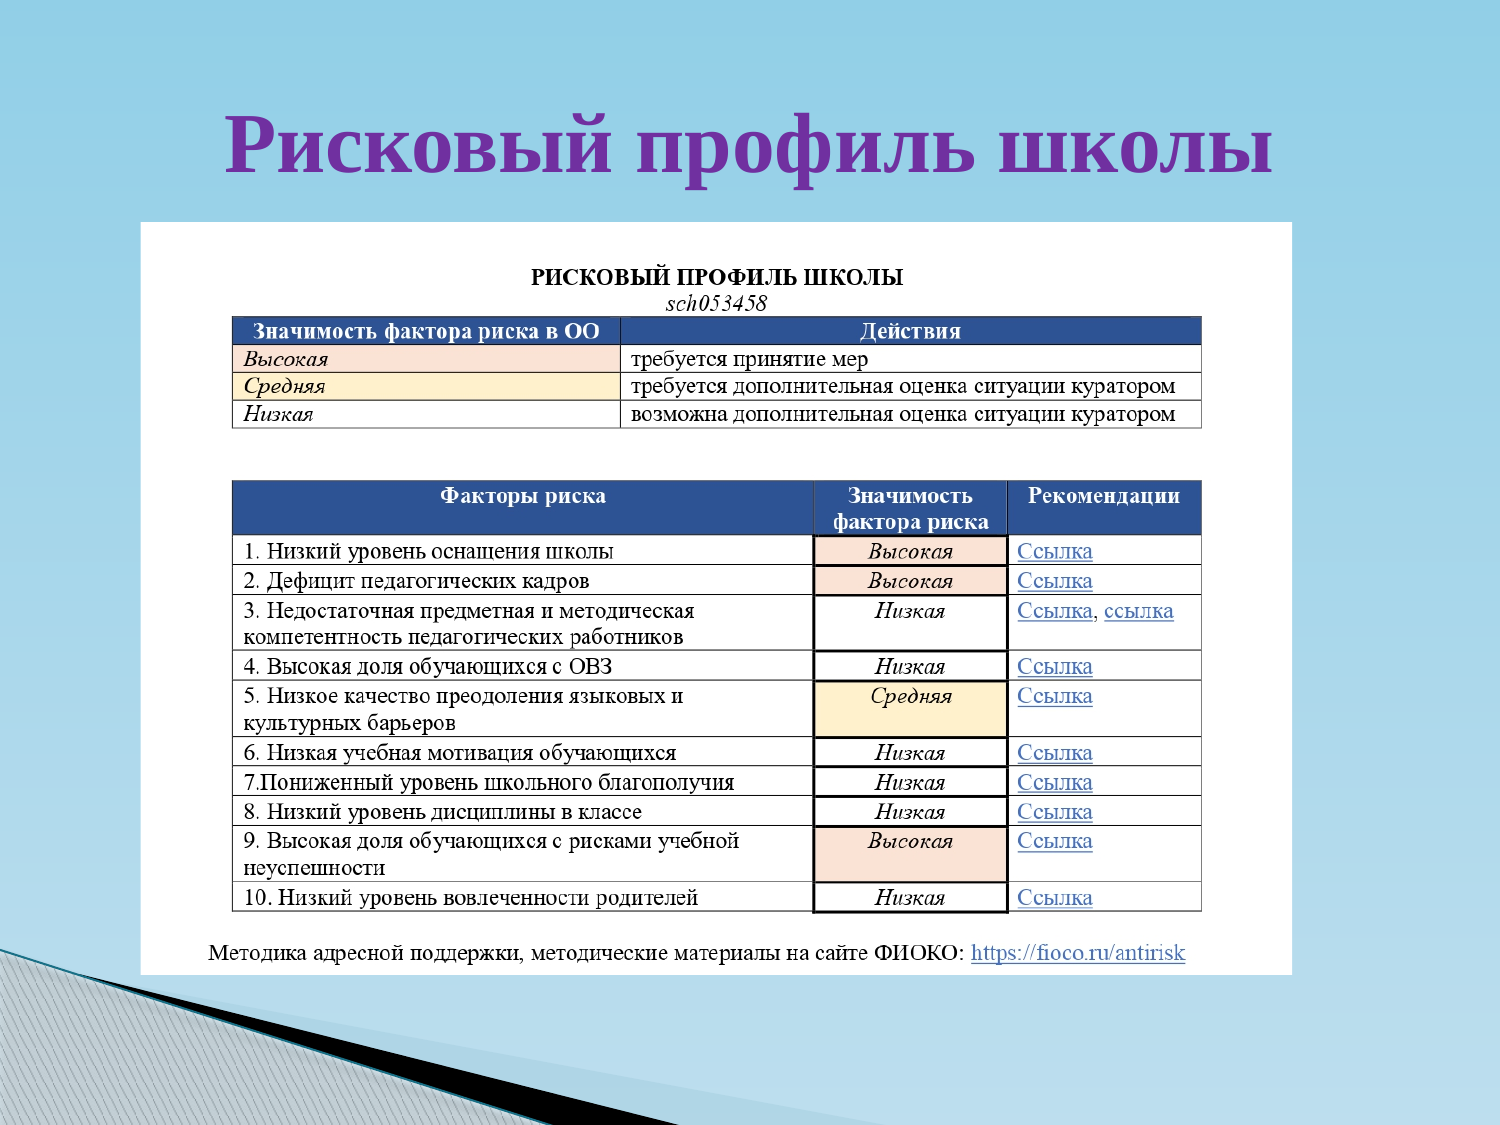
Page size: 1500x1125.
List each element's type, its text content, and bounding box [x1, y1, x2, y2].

title Рисковый профиль школы [75, 45, 1425, 233]
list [140, 222, 1293, 976]
